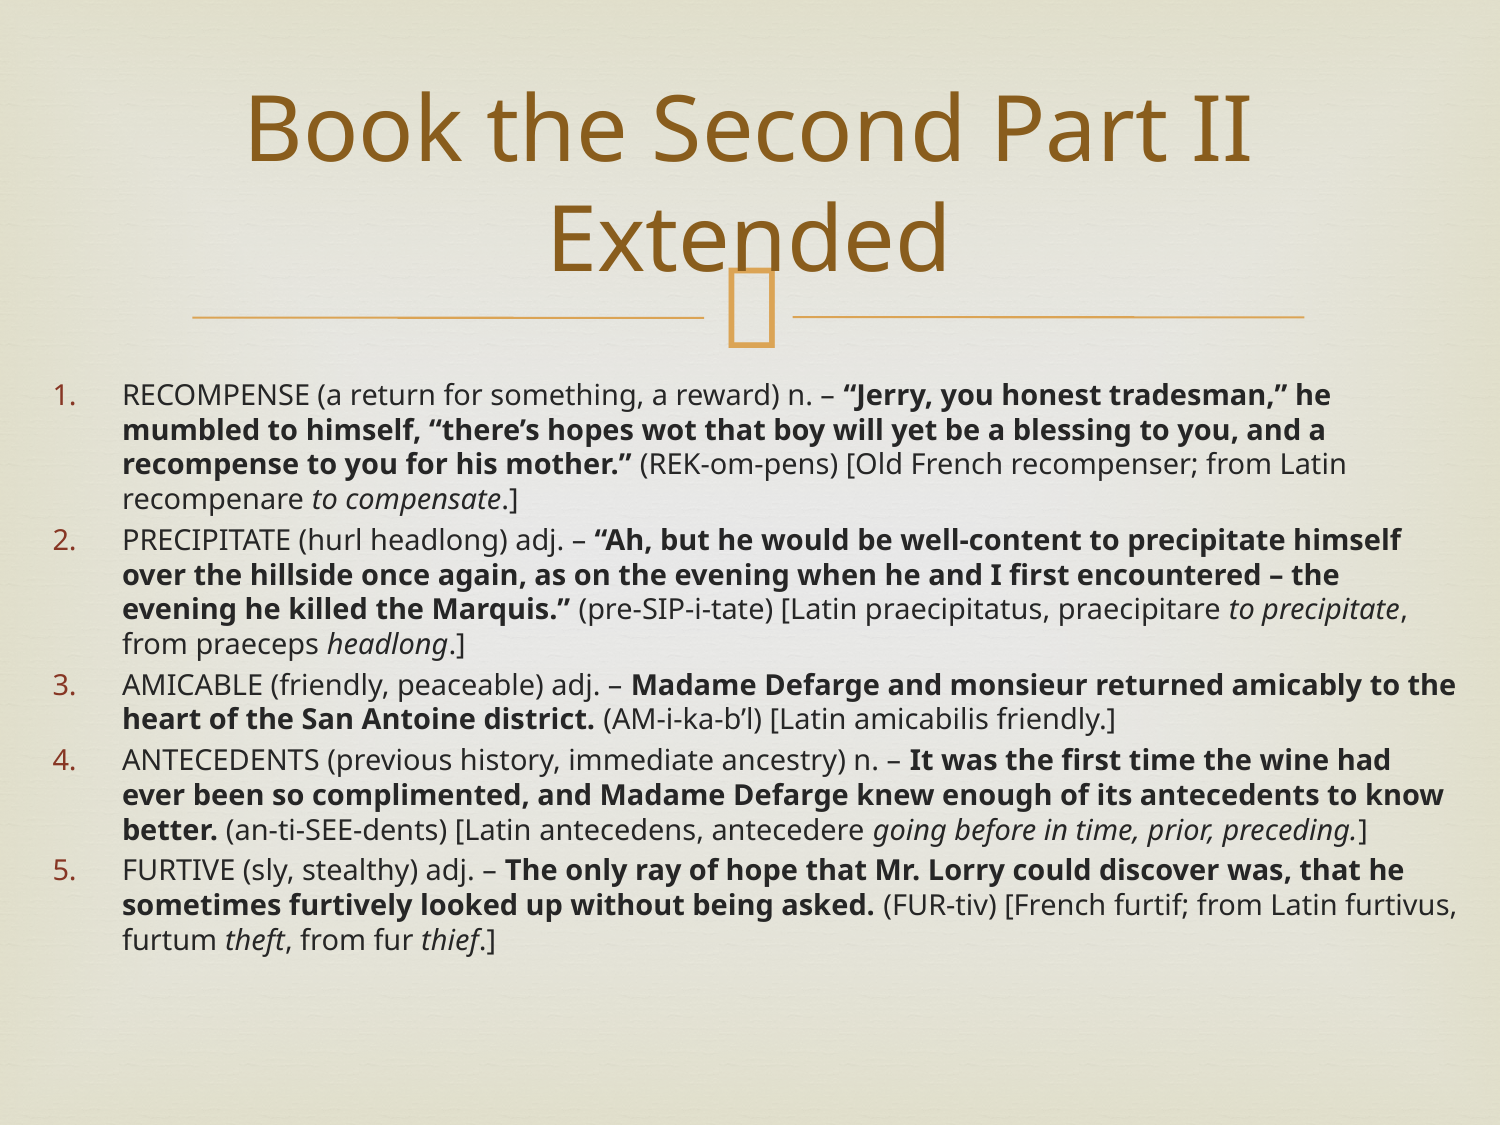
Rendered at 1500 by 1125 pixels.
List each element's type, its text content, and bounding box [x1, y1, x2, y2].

title Book the Second Part II Extended [112, 93, 1386, 267]
list RECOMPENSE (a return for something, a reward) n. – “Jerry, you honest tradesman,” he mumbled to himself, “there’s hopes wot that boy will yet be a blessing to you, and a recompense to you for his mother.” (REK-om-pens) [Old French recompenser; from Latin recompenare to compensate.] PRECIPITATE (hurl headlong) adj. – “Ah, but he would be well-content to precipitate himself over the hillside once again, as on the evening when he and I first encountered – the evening he killed the Marquis.” (pre-SIP-i-tate) [Latin praecipitatus, praecipitare to precipitate, from praeceps headlong.] AMICABLE (friendly, peaceable) adj. – Madame Defarge and monsieur returned amicably to the heart of the San Antoine district. (AM-i-ka-b’l) [Latin amicabilis friendly.] ANTECEDENTS (previous history, immediate ancestry) n. – It was the first time the wine had ever been so complimented, and Madame Defarge knew enough of its antecedents to know better. (an-ti-SEE-dents) [Latin antecedens, antecedere going before in time, prior, preceding.] FURTIVE (sly, stealthy) adj. – The only ray of hope that Mr. Lorry could discover was, that he sometimes furtively looked up without being asked. (FUR-tiv) [French furtif; from Latin furtivus, furtum theft, from fur thief.] [37, 368, 1475, 1005]
